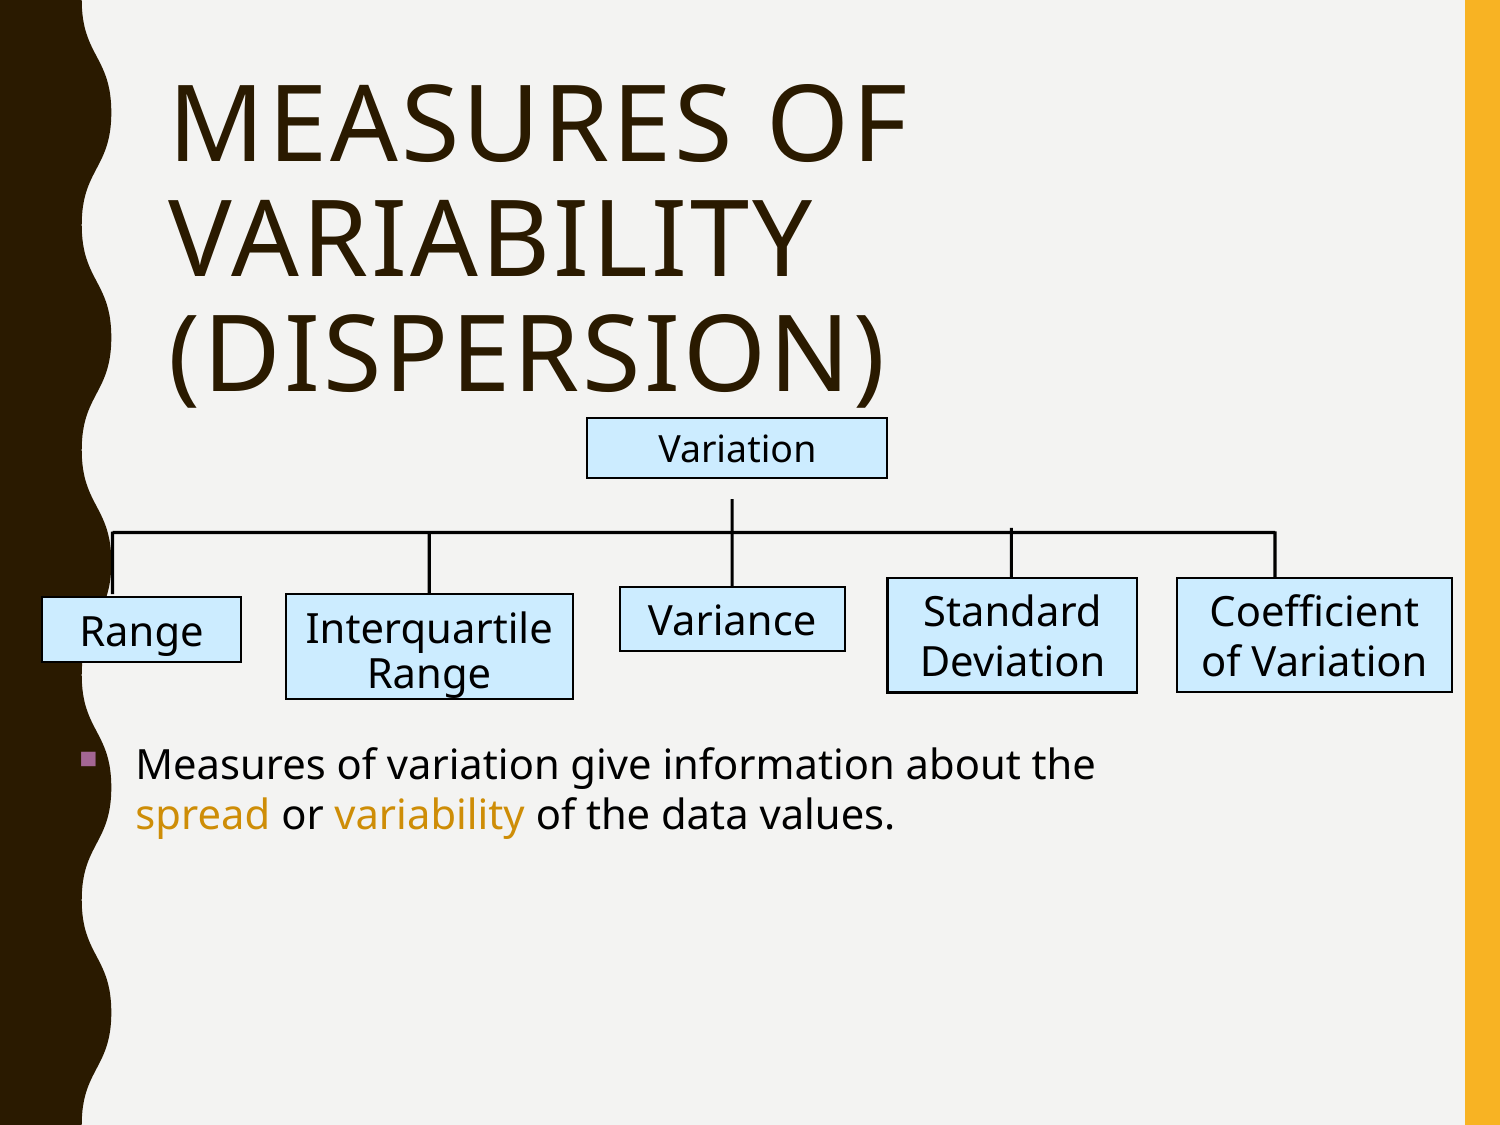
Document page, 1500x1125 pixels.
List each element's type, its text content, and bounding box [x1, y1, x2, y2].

title Measures of Variability (Dispersion) [154, 62, 1407, 308]
text_box Interquartile Range [285, 594, 573, 700]
text_box Measures of variation give information about the spread or variability of the data values. [65, 730, 1142, 1018]
text_box Variation [587, 418, 888, 478]
text_box Standard Deviation [887, 577, 1138, 693]
text_box Coefficient of Variation [1176, 577, 1452, 693]
text_box Range [41, 597, 242, 662]
text_box Variance [619, 586, 845, 652]
